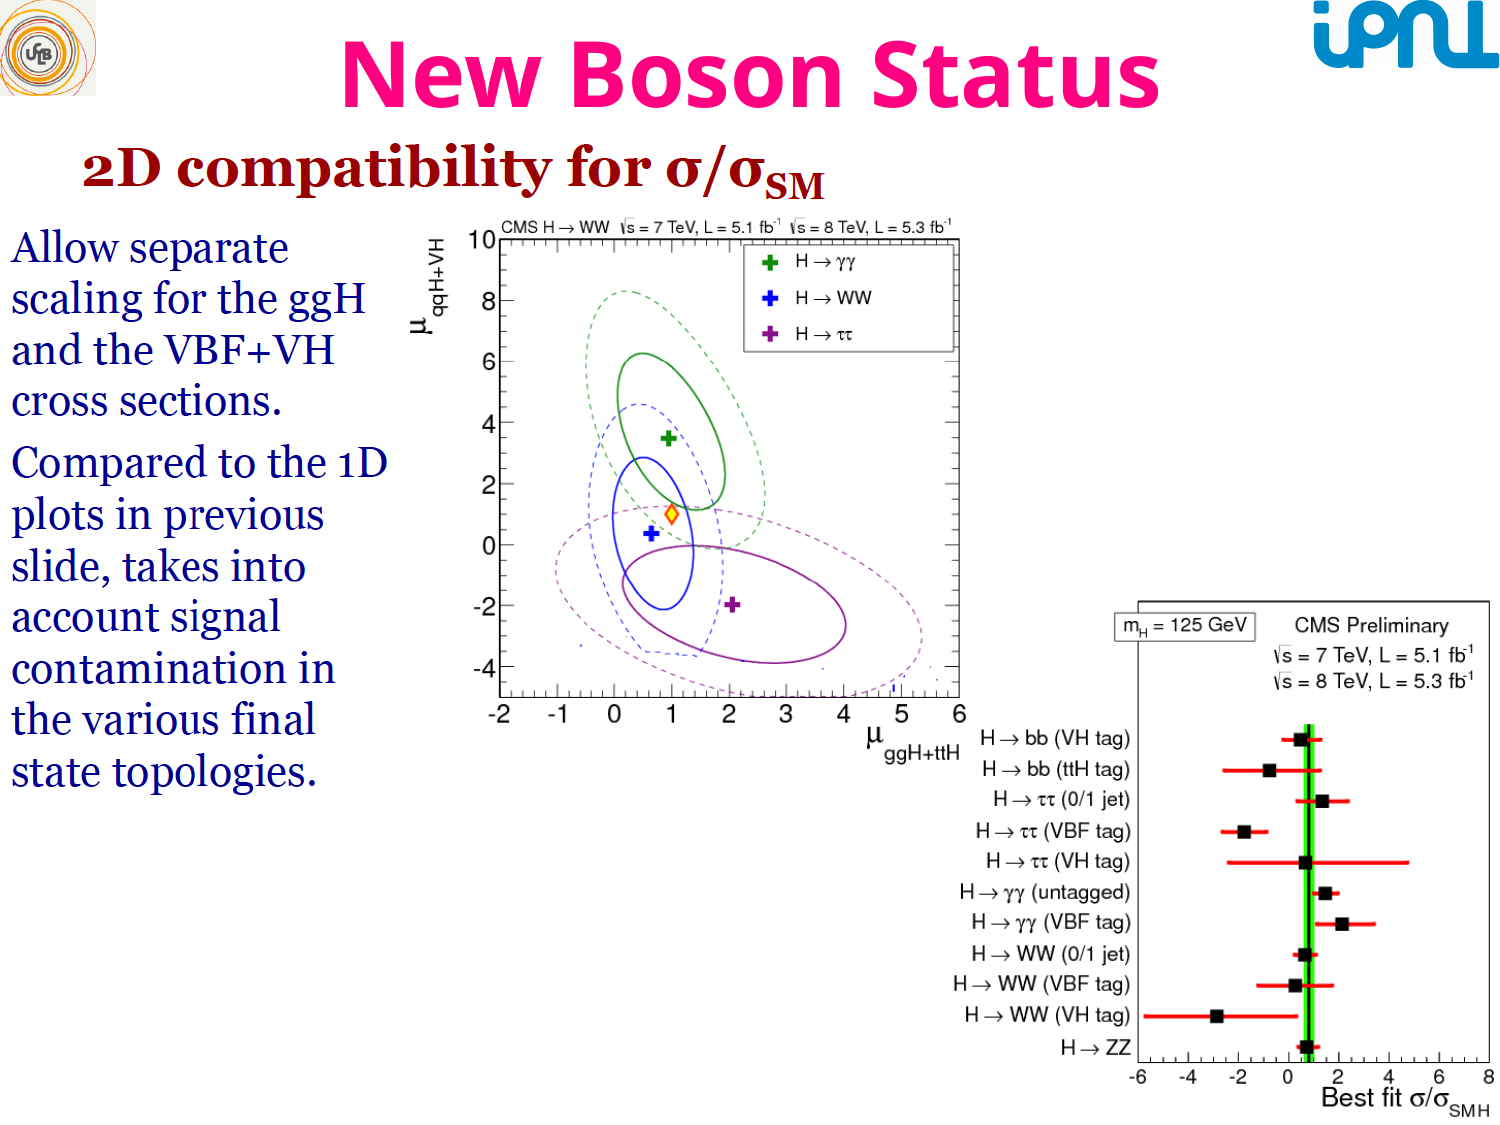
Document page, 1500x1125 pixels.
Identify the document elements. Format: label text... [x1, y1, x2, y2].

picture [1425, 15, 1452, 69]
picture [0, 0, 96, 96]
title New Boson Status [75, 5, 1425, 137]
picture [1328, 0, 1367, 5]
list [0, 142, 972, 802]
picture [1381, 0, 1414, 5]
picture [953, 584, 1500, 1125]
picture [1433, 0, 1468, 52]
picture [1483, 0, 1500, 53]
